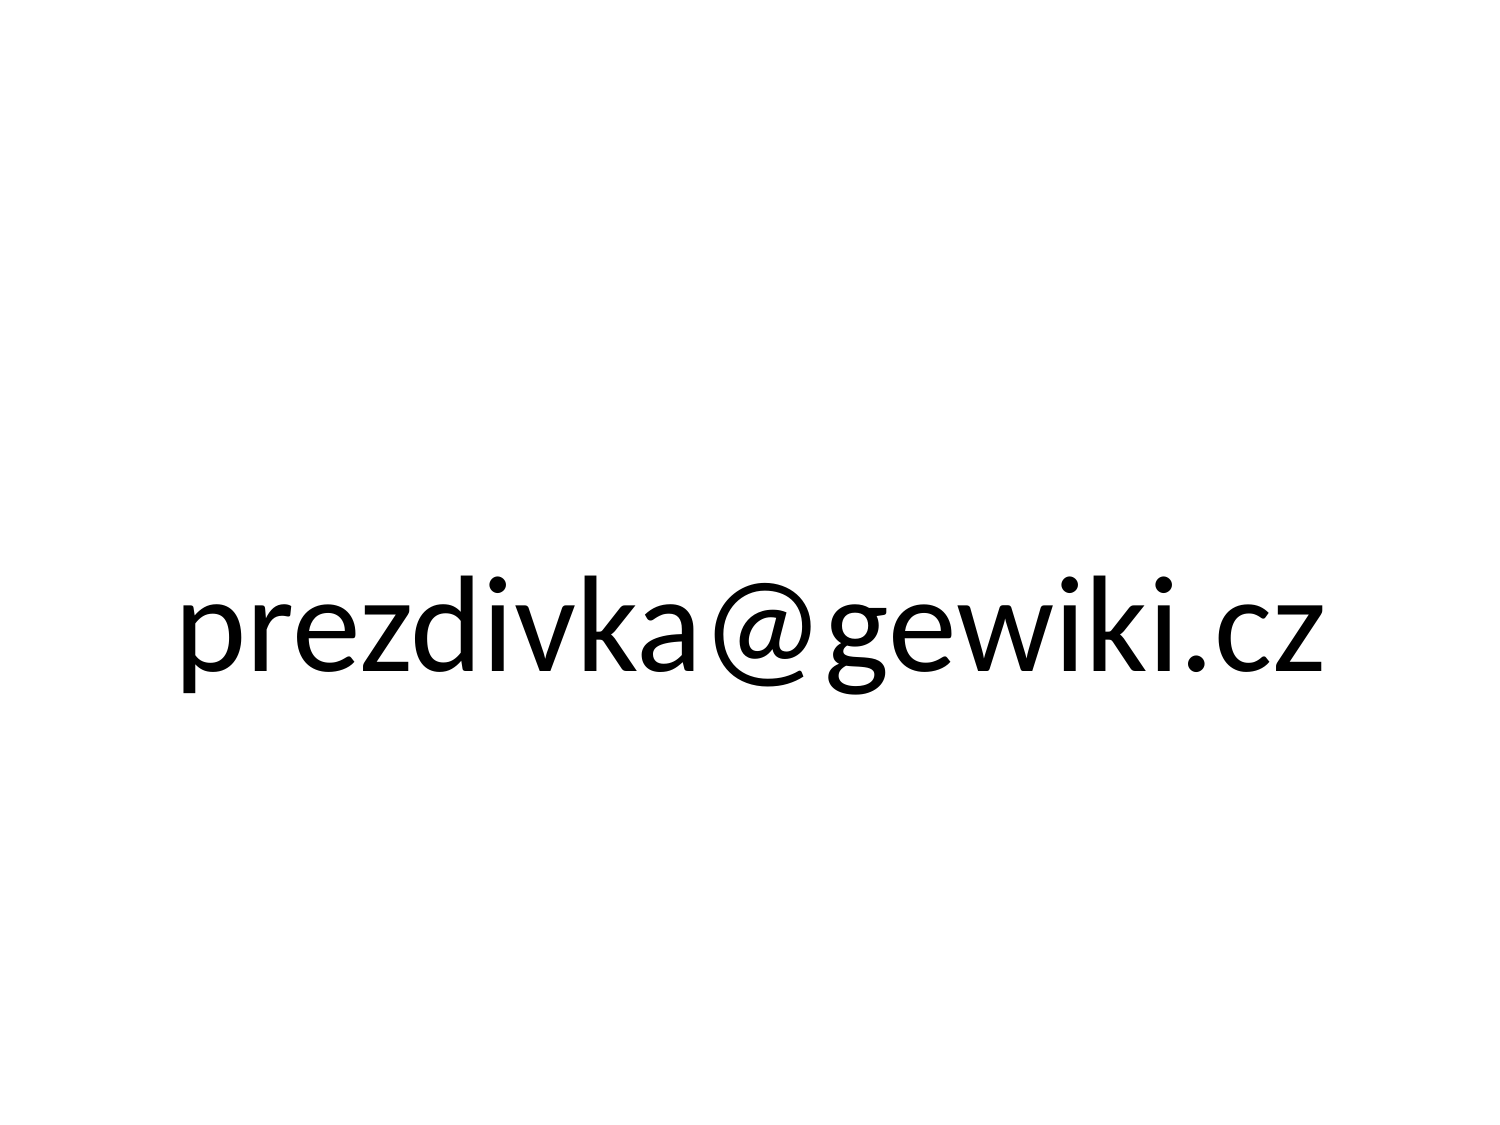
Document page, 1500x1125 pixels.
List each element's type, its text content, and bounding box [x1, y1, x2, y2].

text_box prezdivka@gewiki.cz [159, 527, 1435, 707]
